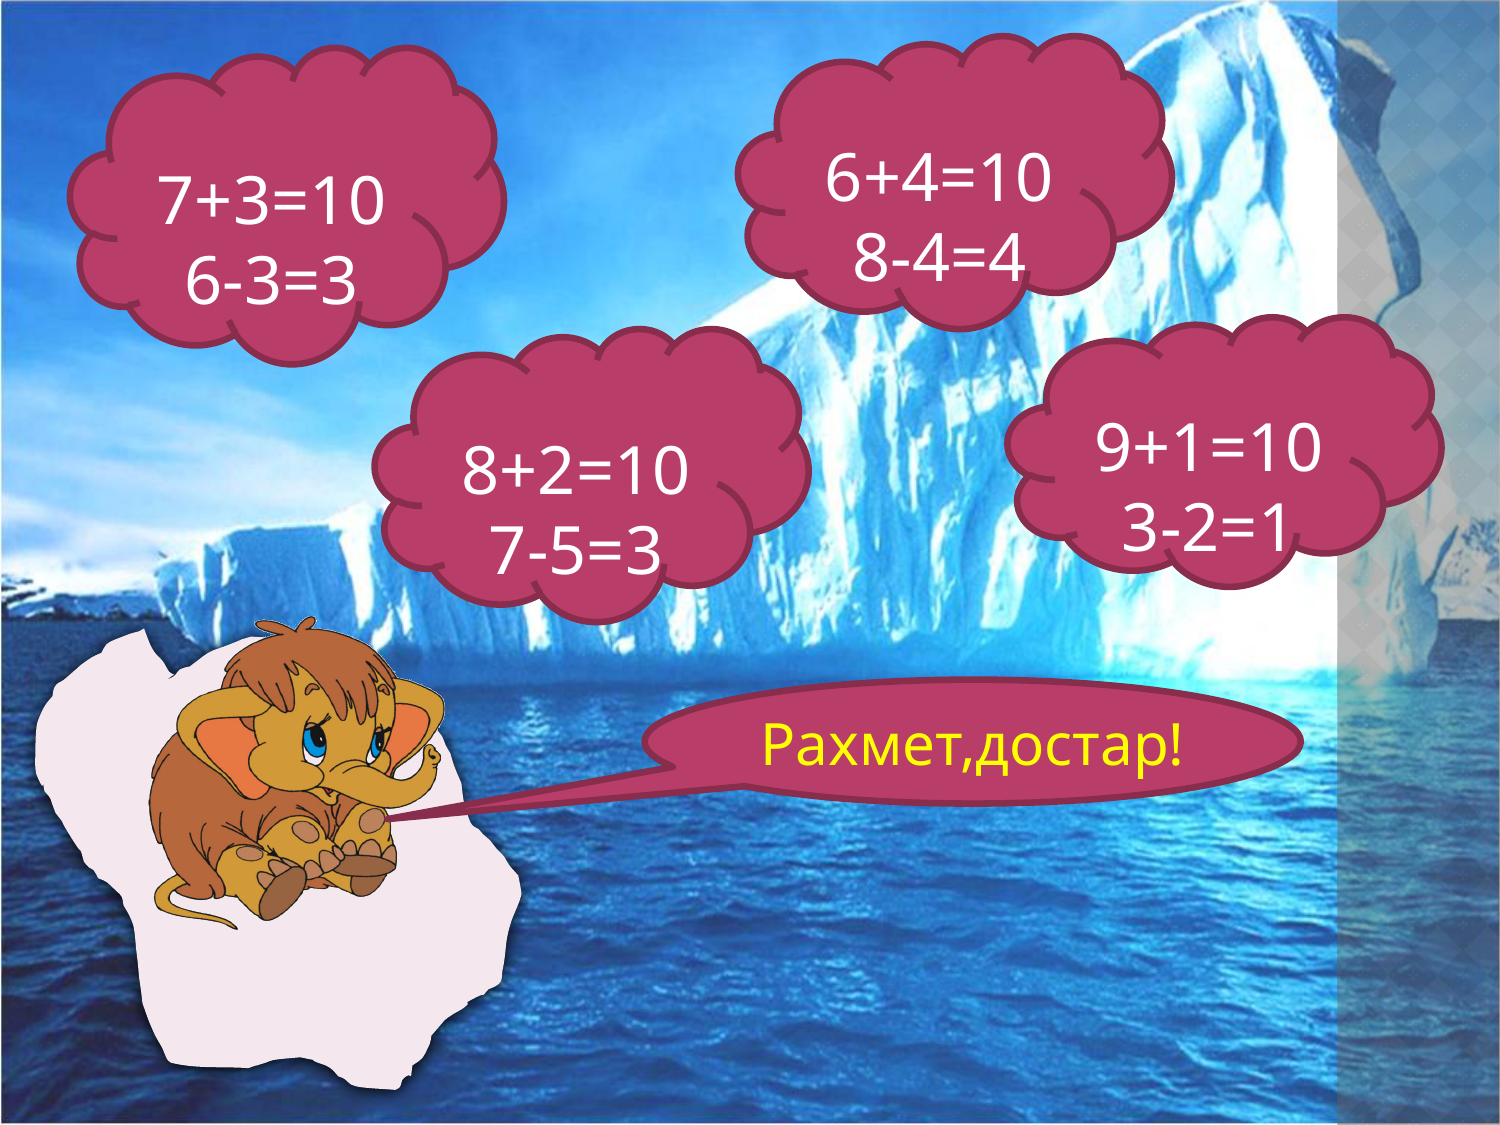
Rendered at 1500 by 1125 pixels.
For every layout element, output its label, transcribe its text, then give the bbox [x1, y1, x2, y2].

text_box 8+2=10 7-5=3 [371, 325, 812, 626]
text_box 9+1=10 3-2=1 [1004, 313, 1445, 591]
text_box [34, 616, 523, 1091]
text_box 6+4=10 8-4=4 [734, 32, 1176, 333]
text_box 7+3=10 6-3=3 [66, 44, 508, 368]
picture [0, 0, 1500, 1125]
text_box Рахмет,достар! [528, 676, 1305, 810]
